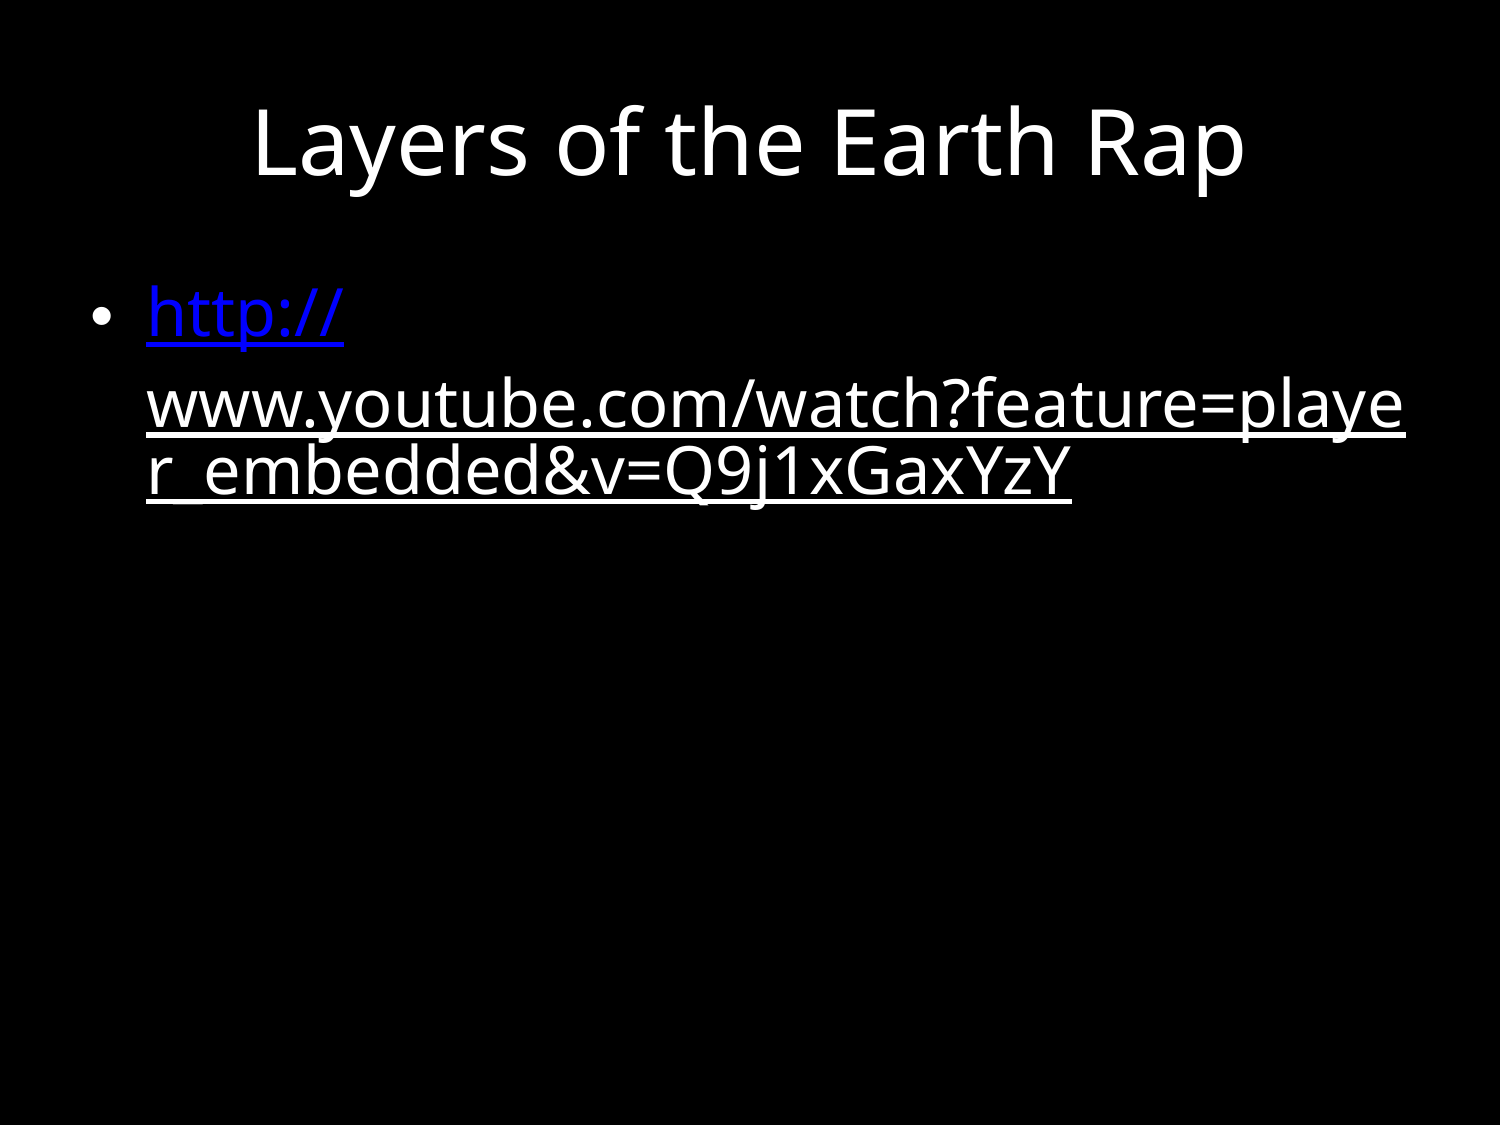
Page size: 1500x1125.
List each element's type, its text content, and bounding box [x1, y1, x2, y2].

list http://www.youtube.com/watch?feature=player_embedded&v=Q9j1xGaxYzY [75, 262, 1425, 475]
title Layers of the Earth Rap [75, 45, 1425, 233]
